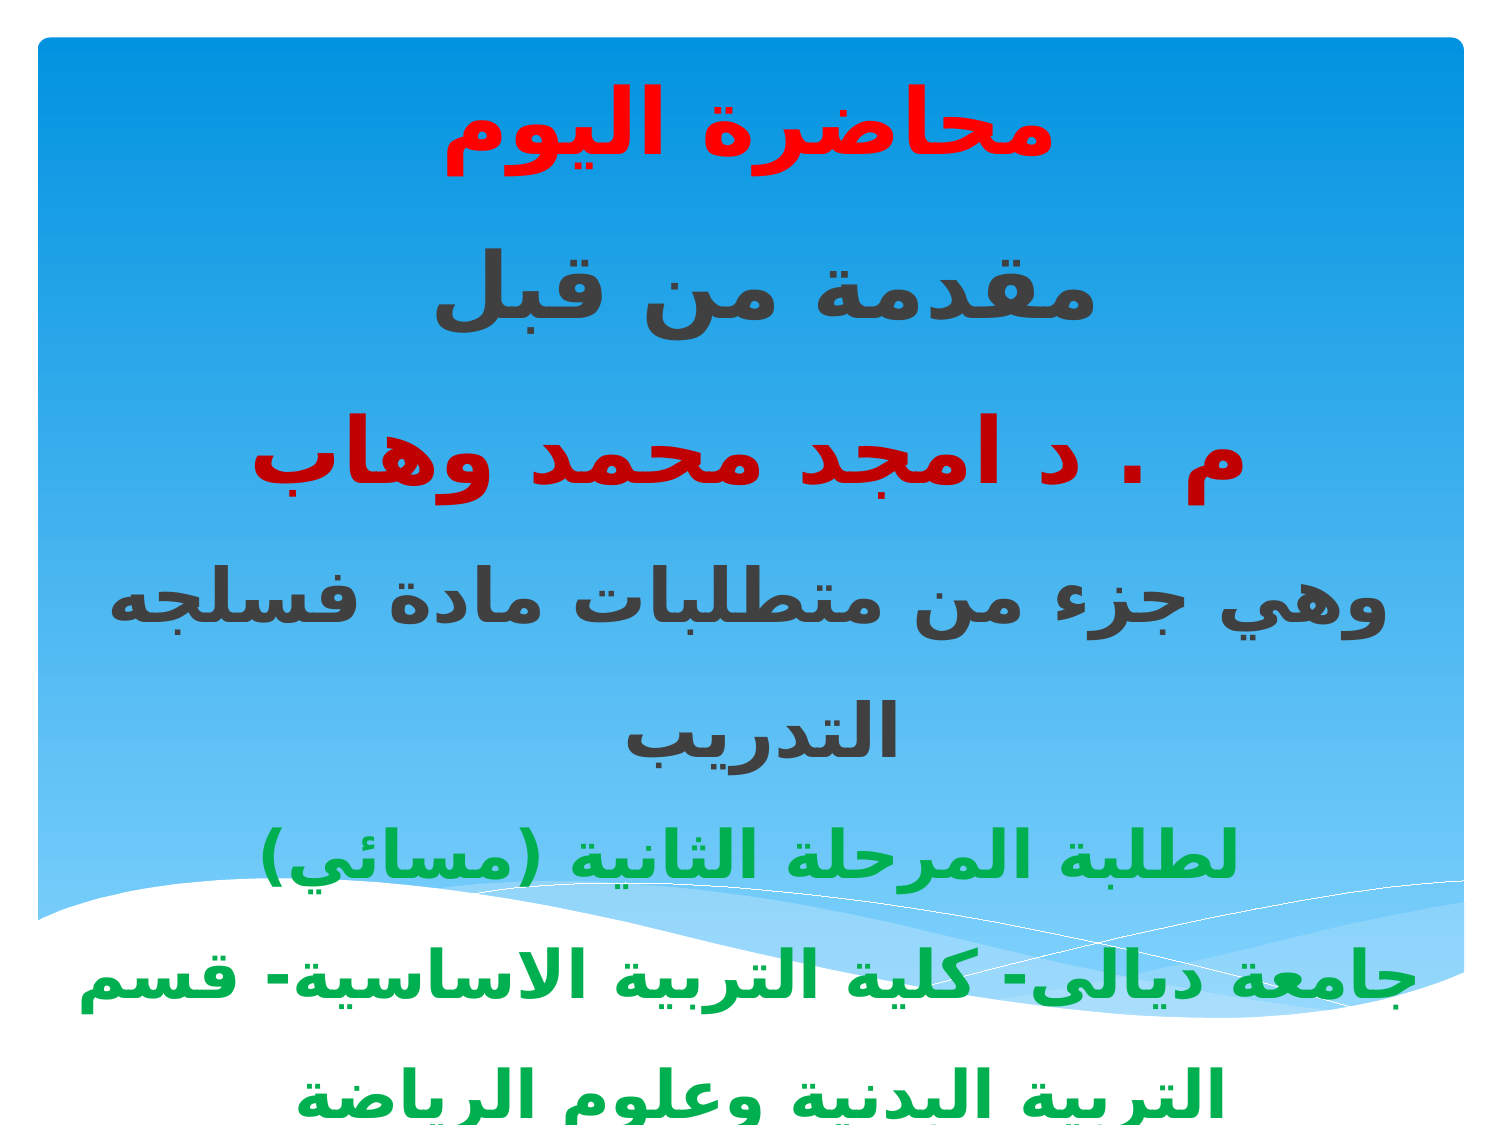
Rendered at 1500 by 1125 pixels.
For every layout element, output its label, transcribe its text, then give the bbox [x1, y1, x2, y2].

text_box محاضرة اليوم مقدمة من قبل م . د امجد محمد وهاب وهي جزء من متطلبات مادة فسلجه التدريب لطلبة المرحلة الثانية (مسائي) جامعة ديالى- كلية التربية الاساسية- قسم التربية البدنية وعلوم الرياضة [0, 0, 1500, 1125]
